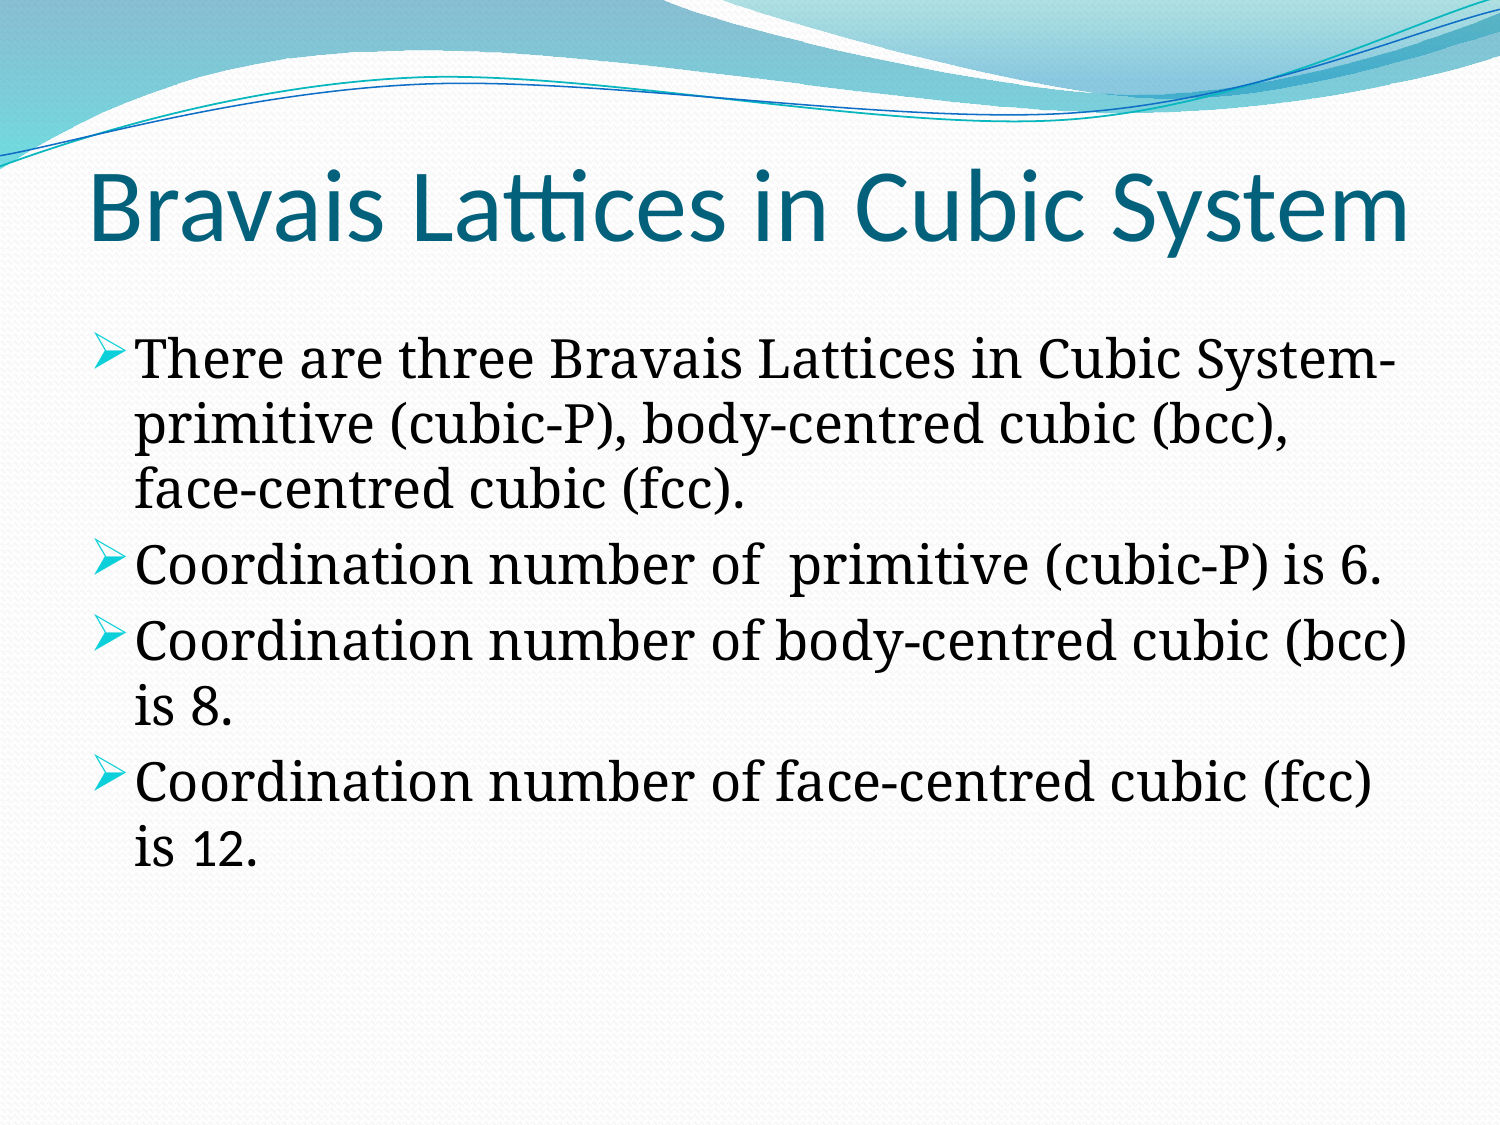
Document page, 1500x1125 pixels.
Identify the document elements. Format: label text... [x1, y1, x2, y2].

title Bravais Lattices in Cubic System [87, 75, 1438, 263]
list There are three Bravais Lattices in Cubic System-primitive (cubic-P), body-centred cubic (bcc), face-centred cubic (fcc). Coordination number of primitive (cubic-P) is 6. Coordination number of body-centred cubic (bcc) is 8. Coordination number of face-centred cubic (fcc) is 12. [75, 317, 1425, 1038]
